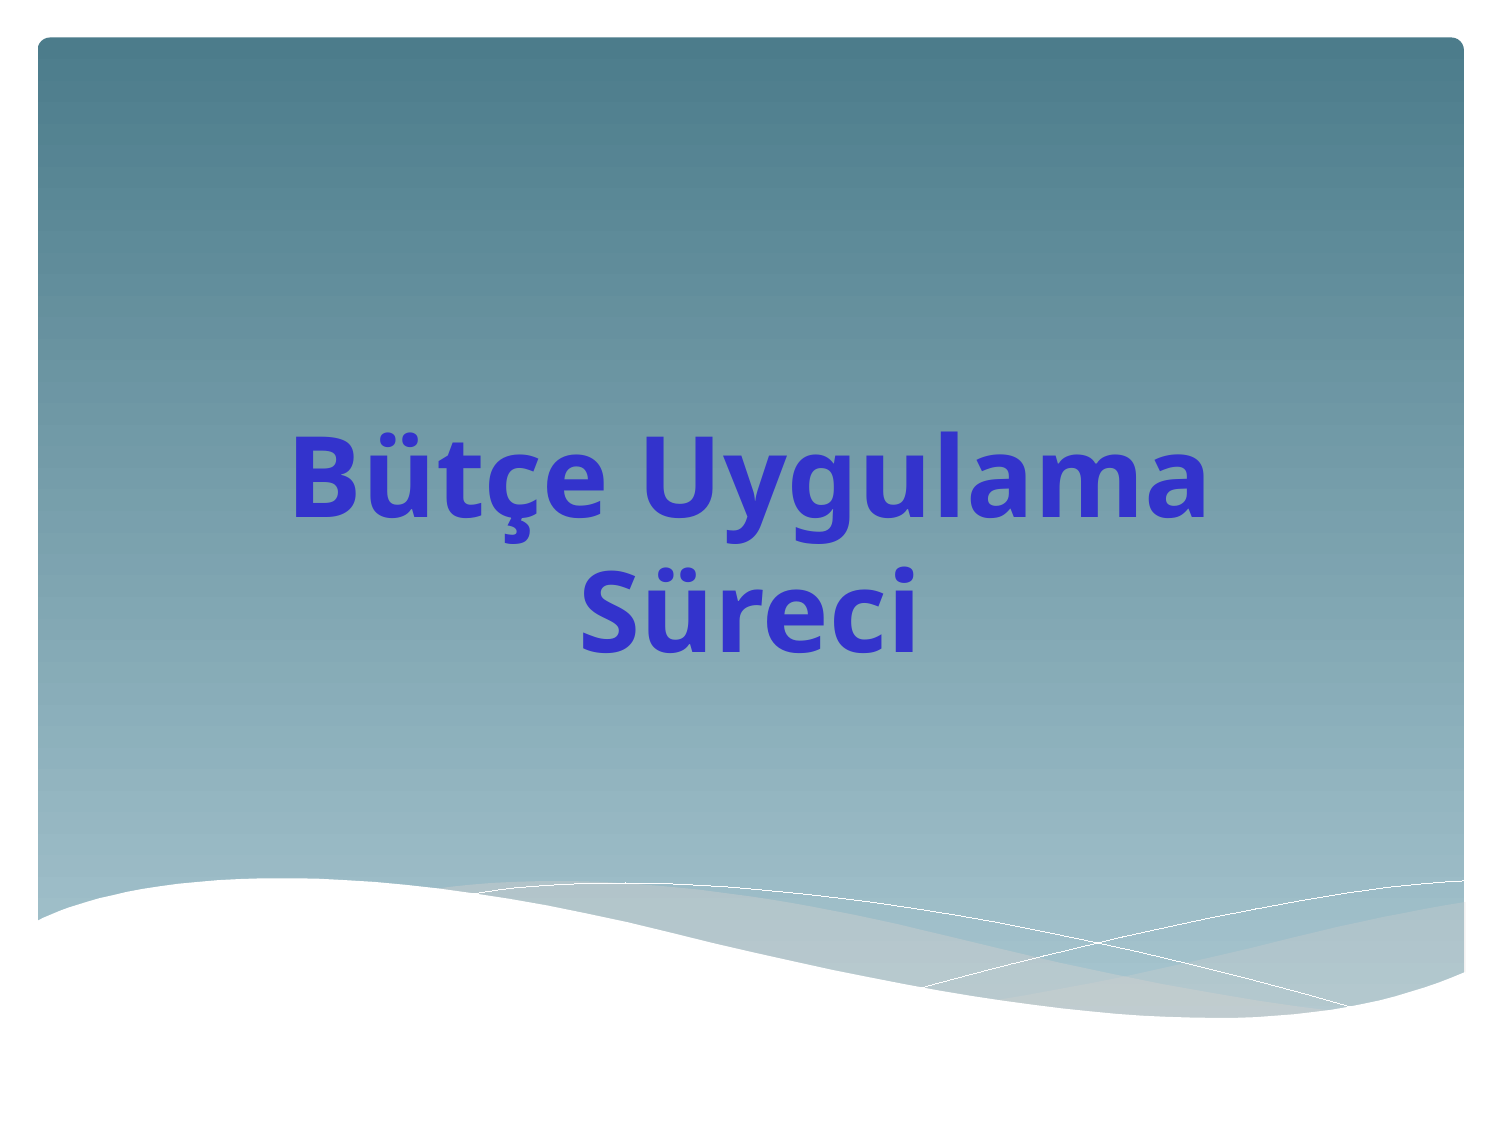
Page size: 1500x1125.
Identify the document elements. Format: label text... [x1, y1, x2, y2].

subtitle Bütçe Uygulama Süreci [105, 397, 1395, 646]
